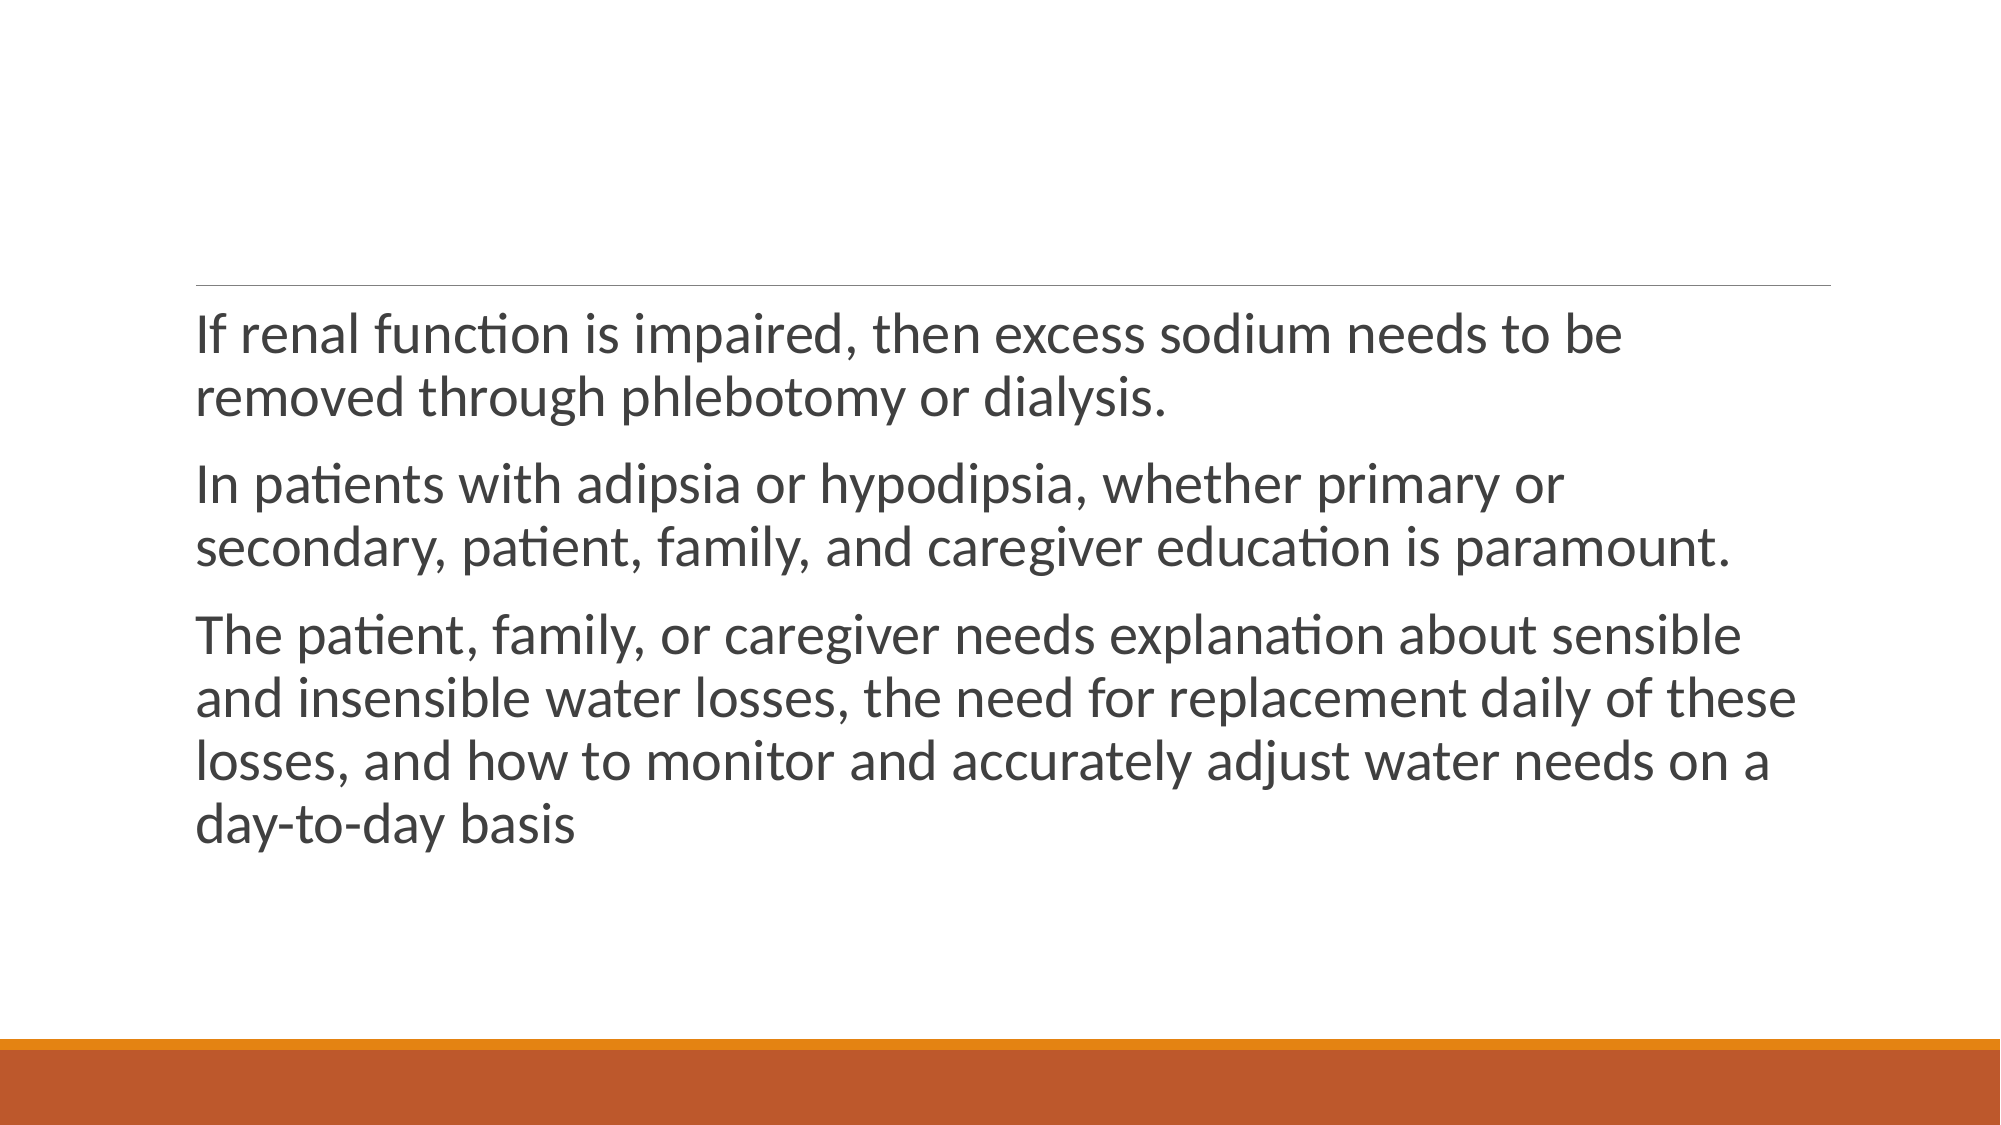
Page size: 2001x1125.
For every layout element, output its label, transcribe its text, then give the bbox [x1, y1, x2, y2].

list If renal function is impaired, then excess sodium needs to be removed through phlebotomy or dialysis. In patients with adipsia or hypodipsia, whether primary or secondary, patient, family, and caregiver education is paramount. The patient, family, or caregiver needs explanation about sensible and insensible water losses, the need for replacement daily of these losses, and how to monitor and accurately adjust water needs on a day-to-day basis [179, 302, 1831, 964]
